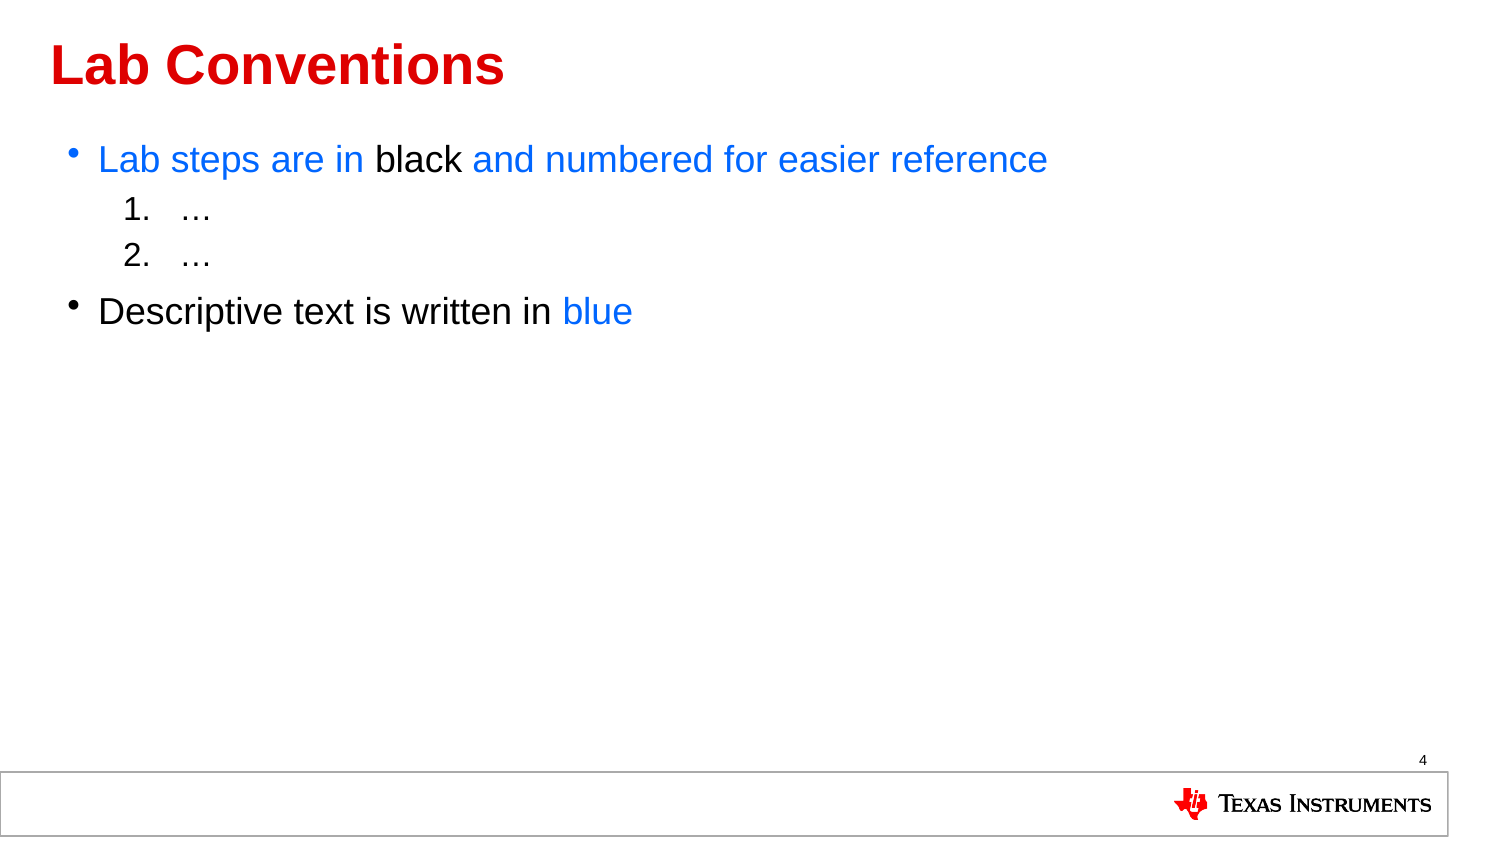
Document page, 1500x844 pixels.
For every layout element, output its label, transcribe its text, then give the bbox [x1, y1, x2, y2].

list Lab steps are in black and numbered for easier reference … … Descriptive text is written in blue [54, 128, 1444, 738]
slide_number 4 [1089, 744, 1440, 770]
picture [1174, 788, 1431, 820]
title Lab Conventions [37, 17, 1426, 119]
